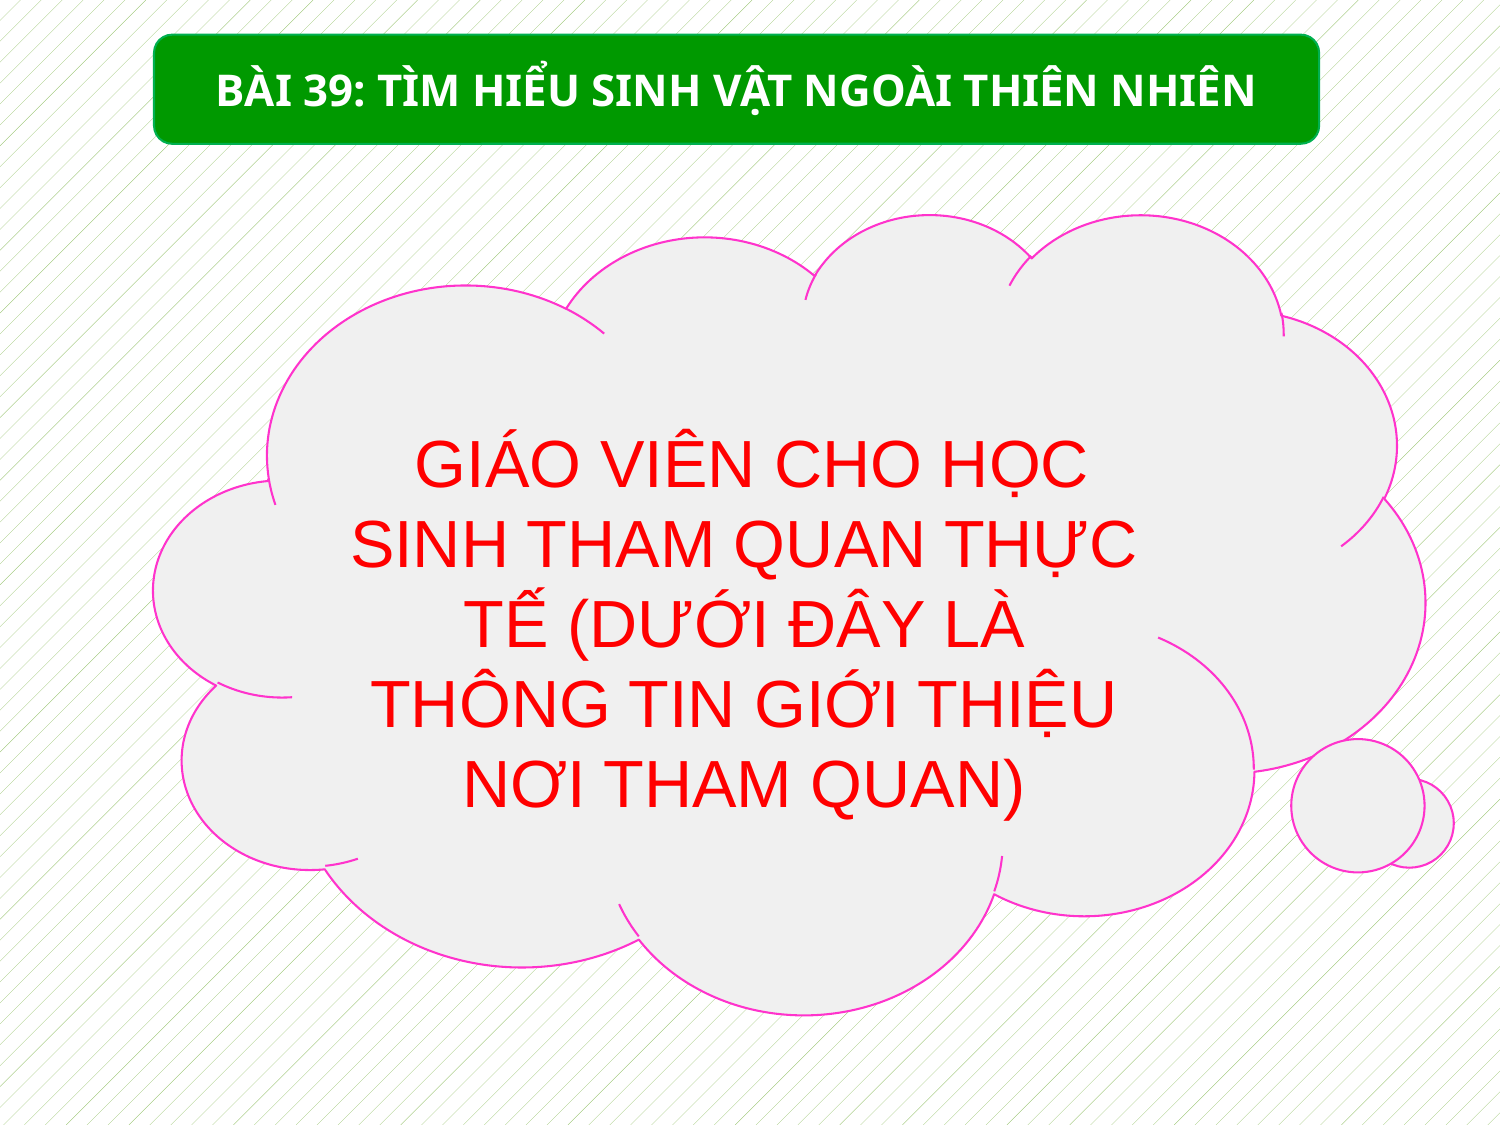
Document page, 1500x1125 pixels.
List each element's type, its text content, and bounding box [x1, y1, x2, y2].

text_box GIÁO VIÊN CHO HỌC SINH THAM QUAN THỰC TẾ (DƯỚI ĐÂY LÀ THÔNG TIN GIỚI THIỆU NƠI THAM QUAN) [152, 215, 1454, 1016]
text_box BÀI 39: TÌM HIỂU SINH VẬT NGOÀI THIÊN NHIÊN [152, 33, 1321, 145]
